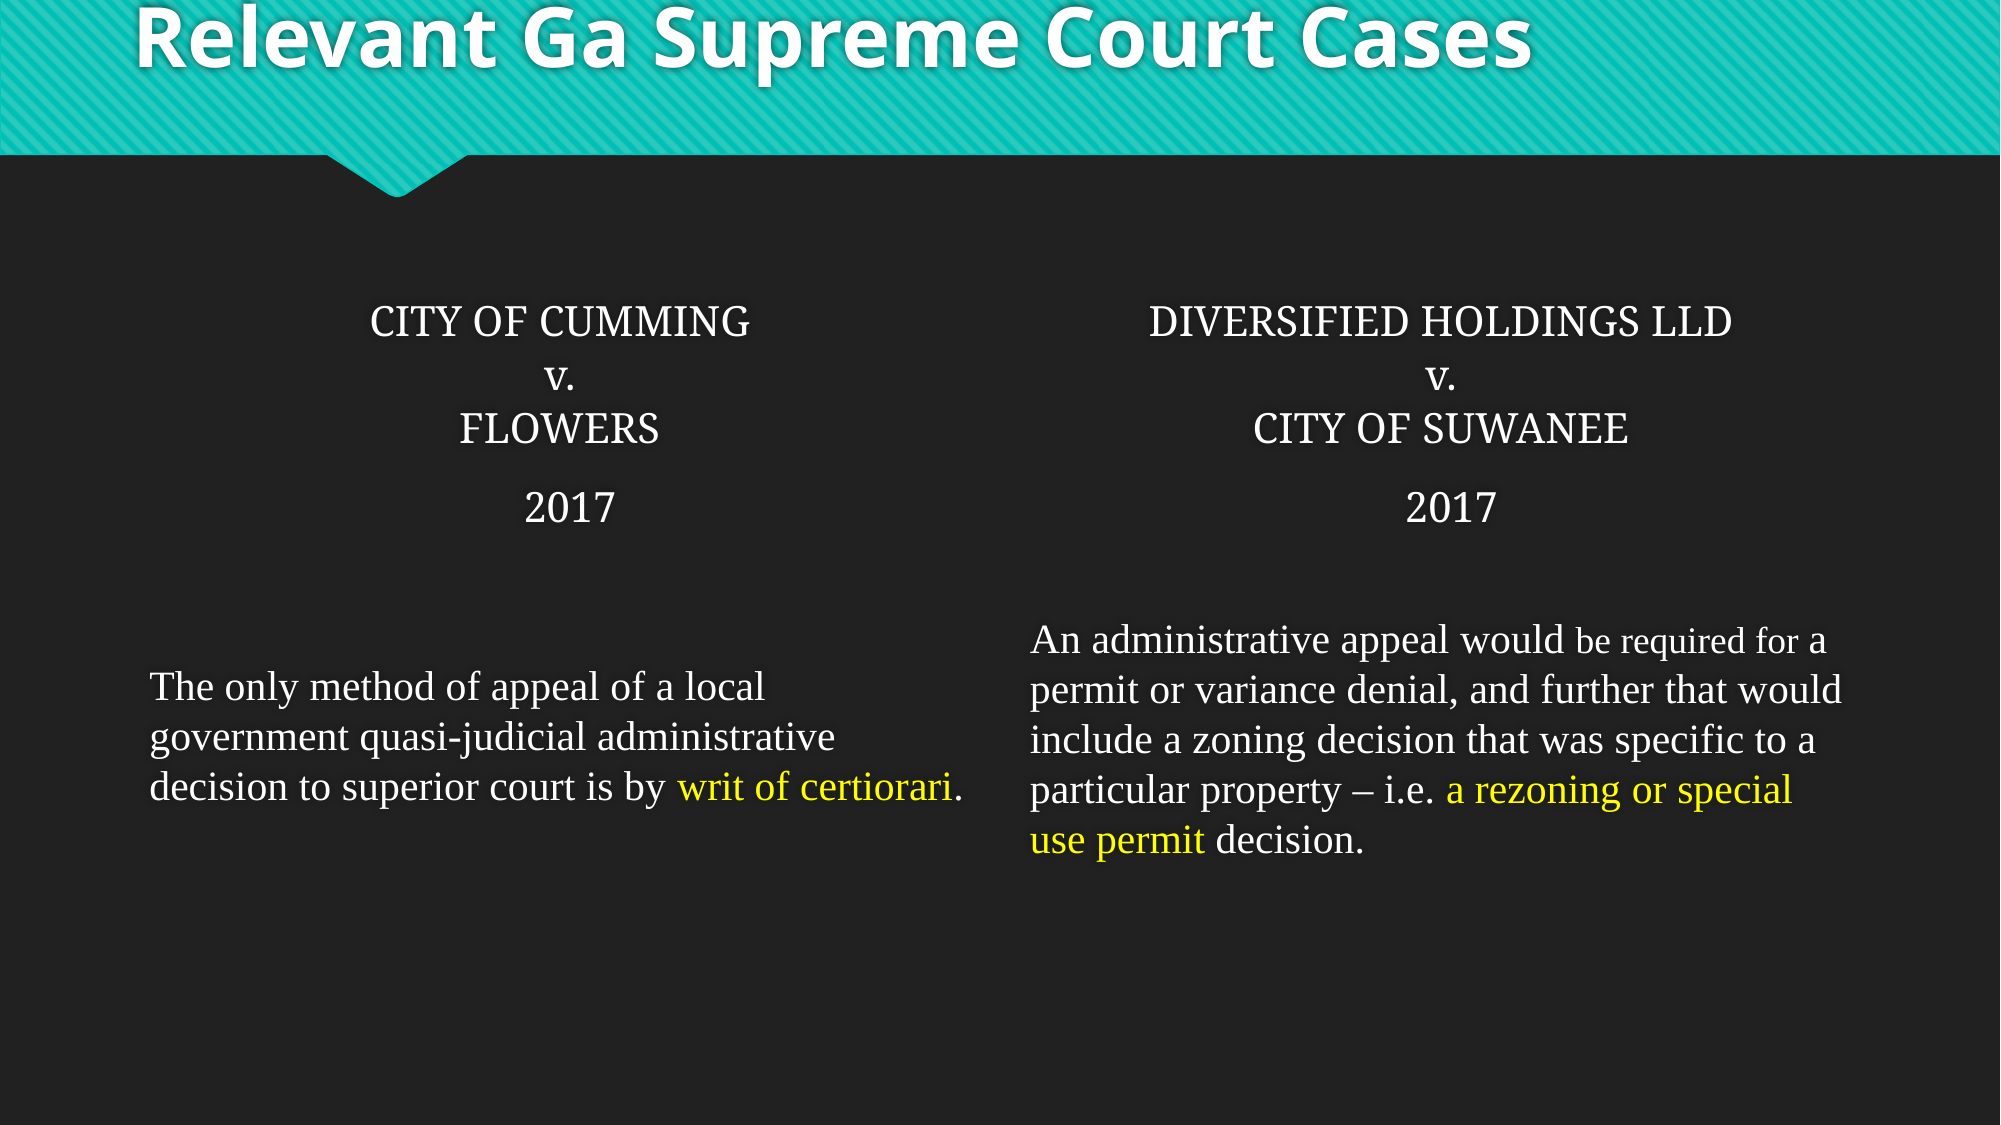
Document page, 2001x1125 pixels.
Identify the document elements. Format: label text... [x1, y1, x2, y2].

list CITY OF CUMMING v. FLOWERS 2017 The only method of appeal of a local government quasi-judicial administrative decision to superior court is by writ of certiorari. [134, 284, 985, 1045]
title Relevant Ga Supreme Court Cases [117, 0, 1853, 92]
list DIVERSIFIED HOLDINGS LLD v. CITY OF SUWANEE 2017 An administrative appeal would be required for a permit or variance denial, and further that would include a zoning decision that was specific to a particular property – i.e. a rezoning or special use permit decision. [1014, 284, 1868, 1045]
